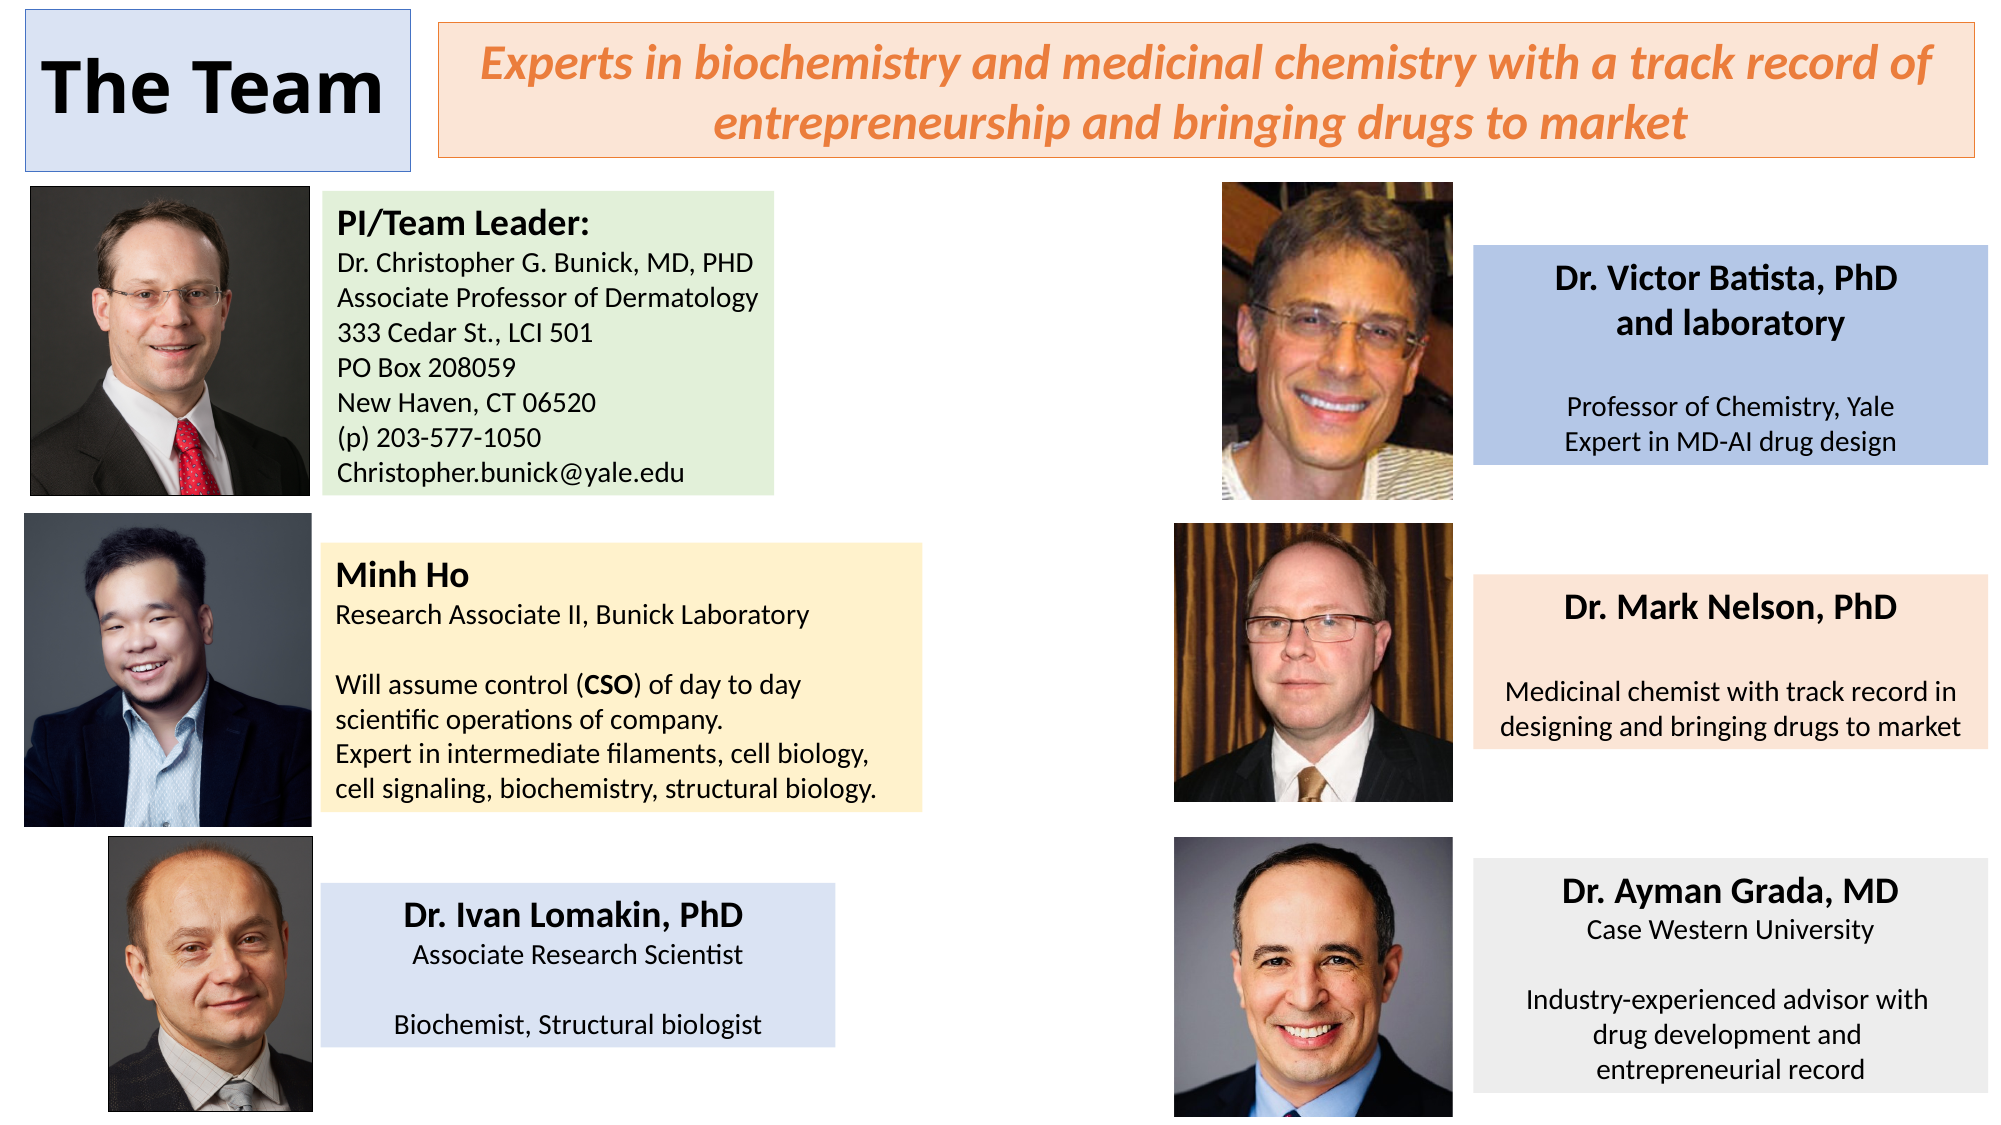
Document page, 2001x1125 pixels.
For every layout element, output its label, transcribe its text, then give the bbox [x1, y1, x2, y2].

text_box Dr. Ayman Grada, MD Case Western University Industry-experienced advisor with drug development and entrepreneurial record [1473, 858, 1989, 1093]
picture [108, 836, 313, 1112]
text_box PI/Team Leader: Dr. Christopher G. Bunick, MD, PHD Associate Professor of Dermatology 333 Cedar St., LCI 501 PO Box 208059 New Haven, CT 06520 (p) 203-577-1050 Christopher.bunick@yale.edu [322, 190, 775, 496]
text_box Experts in biochemistry and medicinal chemistry with a track record of entrepreneurship and bringing drugs to market [438, 22, 1975, 158]
text_box Dr. Victor Batista, PhD and laboratory Professor of Chemistry, Yale Expert in MD-AI drug design [1473, 245, 1989, 465]
picture [1174, 523, 1453, 802]
text_box Dr. Ivan Lomakin, PhD Associate Research Scientist Biochemist, Structural biologist [320, 882, 836, 1048]
picture [1222, 182, 1453, 500]
text_box Dr. Mark Nelson, PhD Medicinal chemist with track record in designing and bringing drugs to market [1473, 574, 1989, 750]
picture [1174, 837, 1453, 1117]
picture [30, 186, 310, 496]
picture [24, 513, 312, 827]
text_box Minh Ho Research Associate II, Bunick Laboratory Will assume control (CSO) of day to day scientific operations of company. Expert in intermediate filaments, cell biology, cell signaling, biochemistry, structural biology. [320, 542, 923, 813]
title The Team [25, 9, 411, 172]
